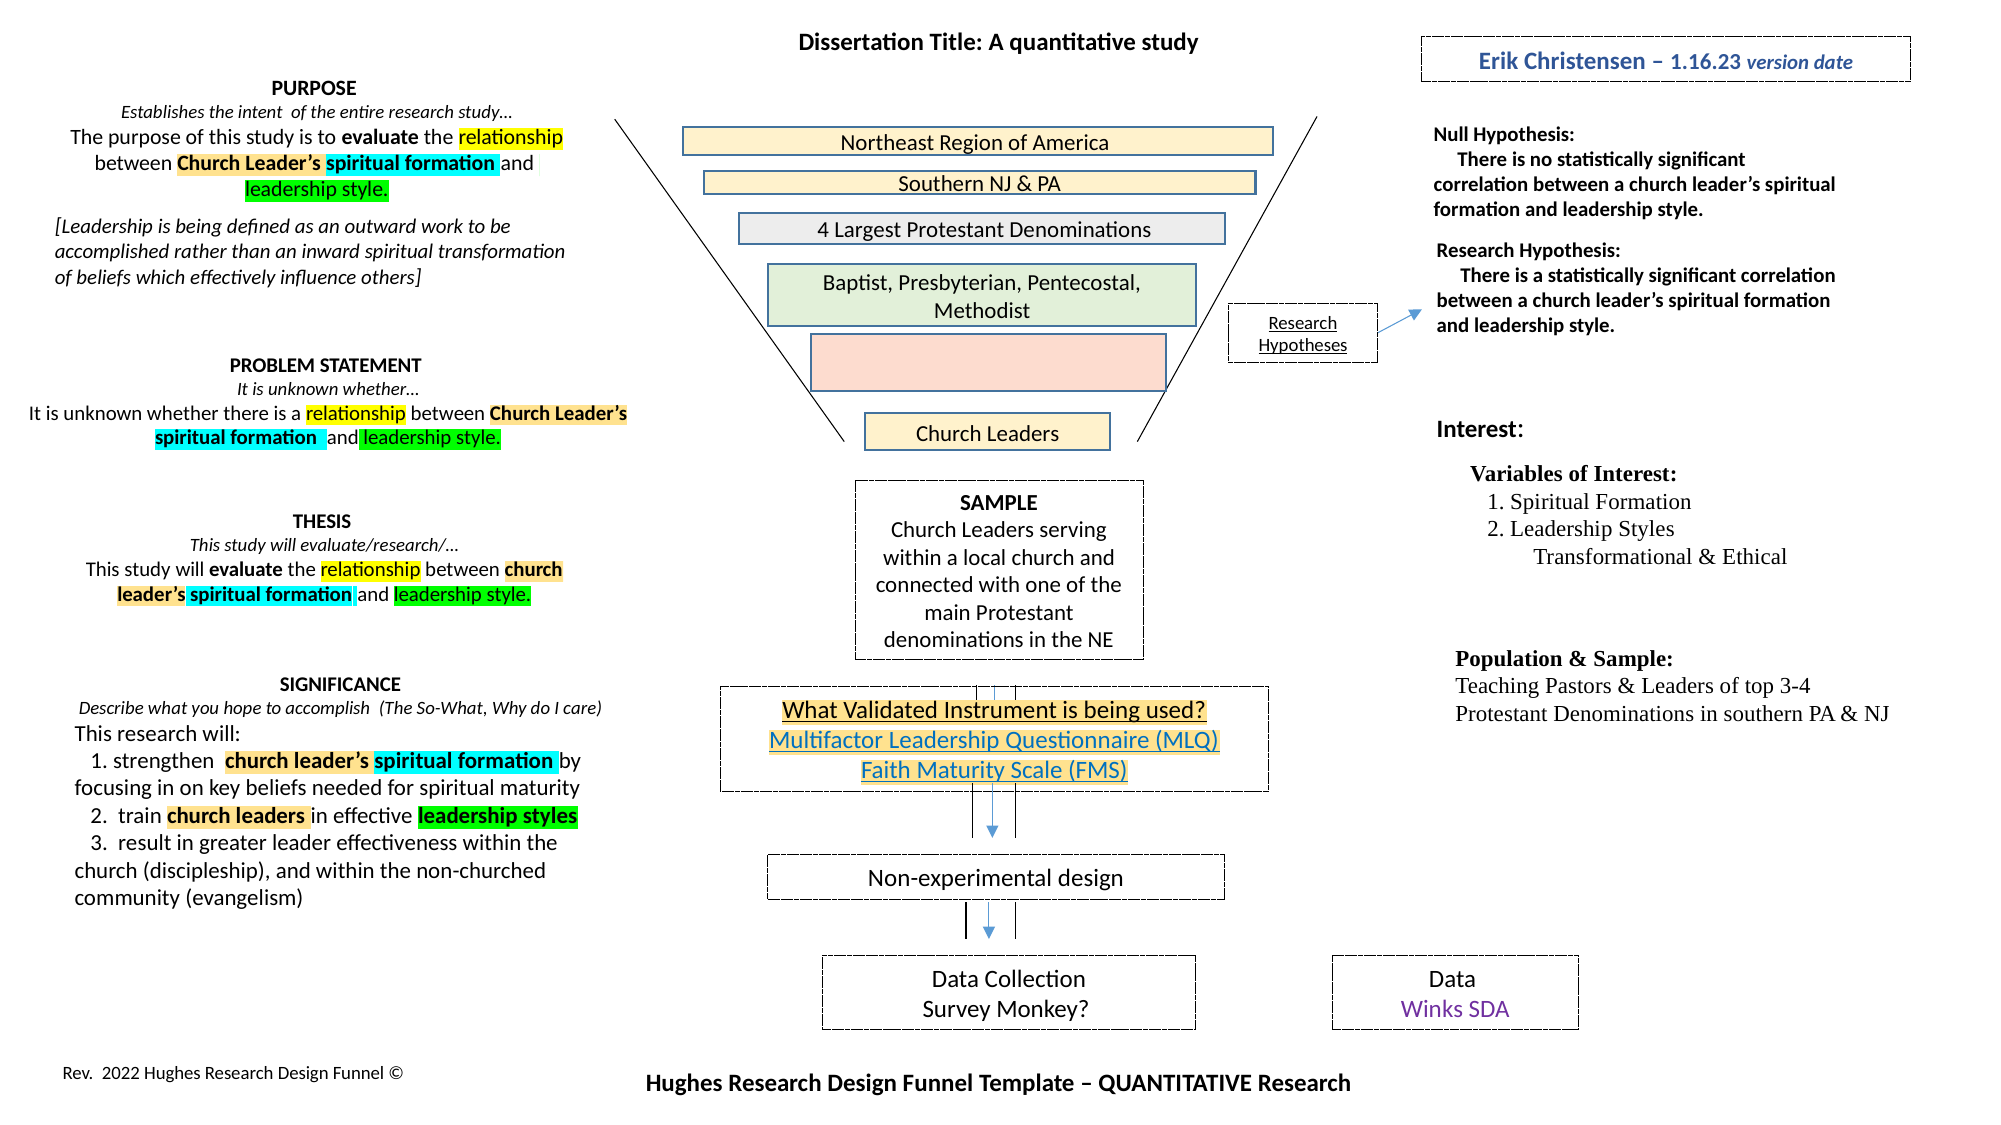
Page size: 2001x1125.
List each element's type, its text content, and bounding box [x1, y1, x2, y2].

text_box Baptist, Presbyterian, Pentecostal, Methodist [845, 263, 1137, 327]
text_box Variables of Interest: 1. Spiritual Formation 2. Leadership Styles Transformational & Ethical [1455, 451, 1925, 577]
text_box Null Hypothesis: There is no statistically significant correlation between a church leader’s spiritual formation and leadership style. [1418, 113, 1856, 228]
text_box What Validated Instrument is being used? Multifactor Leadership Questionnaire (MLQ) Faith Maturity Scale (FMS) [720, 686, 1269, 792]
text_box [972, 783, 1016, 838]
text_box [965, 902, 1016, 940]
text_box SAMPLE Church Leaders serving within a local church and connected with one of the main Protestant denominations in the NE [855, 480, 1144, 660]
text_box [1137, 116, 1318, 442]
text_box Research Hypothesis: There is a statistically significant correlation between a church leader’s spiritual formation and leadership style. [1421, 229, 1859, 345]
text_box Data Winks SDA [1332, 955, 1579, 1030]
text_box Data Collection Survey Monkey? [822, 955, 1196, 1030]
text_box Northeast Region of America [845, 126, 1137, 156]
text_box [976, 685, 1016, 717]
text_box [845, 333, 1137, 392]
text_box SIGNIFICANCE Describe what you hope to accomplish (The So-What, Why do I care) This research will: 1. strengthen church leader’s spiritual formation by focusing in on key beliefs needed for spiritual maturity 2. train church leaders in effective leadership styles 3. result in greater leader effectiveness within the church (discipleship), and within the non-churched community (evangelism) [59, 663, 621, 918]
text_box 4 Largest Protestant Denominations [845, 212, 1137, 245]
text_box Hughes Research Design Funnel Template – QUANTITATIVE Research [531, 1059, 1467, 1104]
text_box PROBLEM STATEMENT It is unknown whether… It is unknown whether there is a relationship between Church Leader’s spiritual formation and leadership style. [9, 344, 648, 457]
text_box Church Leaders [864, 412, 1111, 451]
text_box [1377, 309, 1422, 334]
text_box Interest: [1421, 400, 1892, 451]
text_box THESIS This study will evaluate/research/… This study will evaluate the relationship between church leader’s spiritual formation and leadership style. [43, 500, 605, 613]
text_box Dissertation Title: A quantitative study [783, 18, 1215, 64]
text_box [614, 119, 845, 442]
text_box Erik Christensen – 1.16.23 version date [1421, 36, 1911, 82]
text_box Rev. 2022 Hughes Research Design Funnel © [47, 1053, 433, 1091]
text_box PURPOSE Establishes the intent of the entire research study… The purpose of this study is to evaluate the relationship between Church Leader’s spiritual formation and leadership style. [Leadership is being defined as an outward work to be accomplished rather than an inward spiritual transformation of beliefs which effectively influence others] [40, 65, 594, 296]
text_box Research Hypotheses [1318, 303, 1378, 363]
text_box Population & Sample: Teaching Pastors & Leaders of top 3-4 Protestant Denominations in southern PA & NJ [1440, 636, 1911, 734]
text_box Non-experimental design [767, 854, 1225, 900]
text_box Southern NJ & PA [845, 170, 1137, 195]
